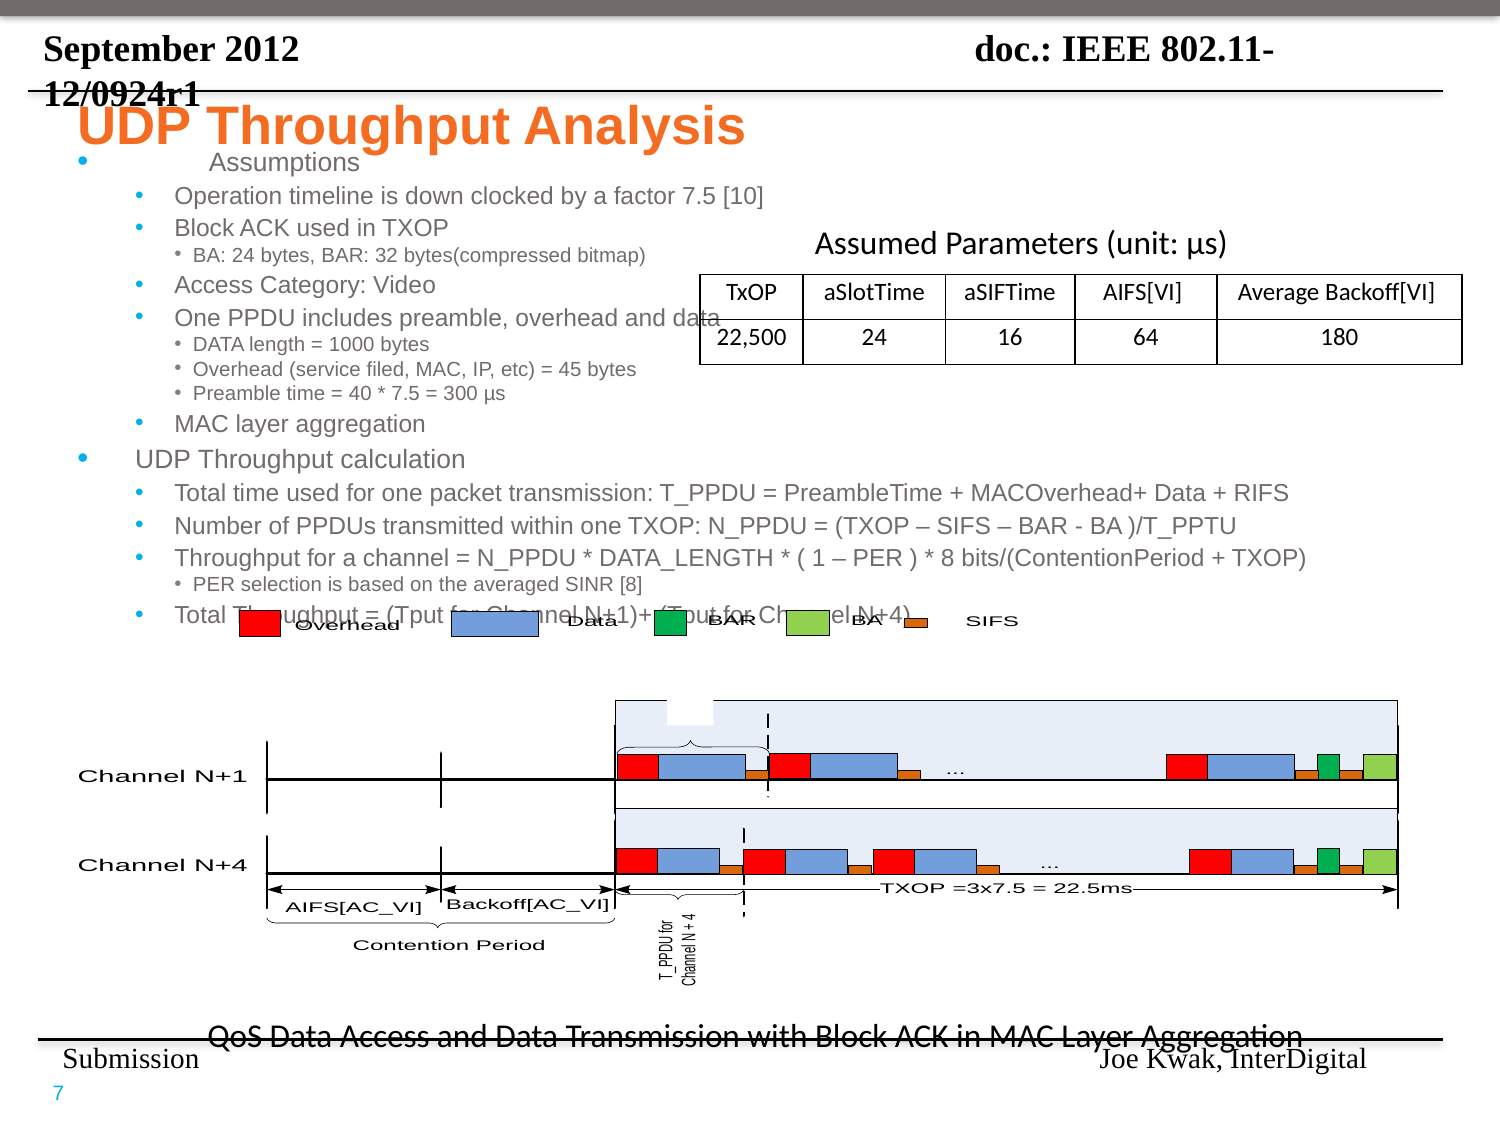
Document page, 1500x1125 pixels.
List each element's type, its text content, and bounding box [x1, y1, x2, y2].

table_header AIFS[VI] [1076, 275, 1216, 319]
table_header Average Backoff[VI] [1218, 275, 1461, 319]
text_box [52, 587, 1438, 1008]
title UDP Throughput Analysis [62, 62, 1452, 184]
text_box Assumed Parameters (unit: µs) [800, 213, 1438, 269]
table_header TxOP [701, 275, 802, 319]
table_cell 24 [804, 320, 945, 364]
list Assumptions Operation timeline is down clocked by a factor 7.5 [10] Block ACK used in TXOP BA: 24 bytes, BAR: 32 bytes(compressed bitmap) Access Category: Video One PPDU includes preamble, overhead and data DATA length = 1000 bytes Overhead (service filed, MAC, IP, etc) = 45 bytes Preamble time = 40 * 7.5 = 300 µs MAC layer aggregation UDP Throughput calculation Total time used for one packet transmission: T_PPDU = PreambleTime + MACOverhead+ Data + RIFS Number of PPDUs transmitted within one TXOP: N_PPDU = (TXOP – SIFS – BAR - BA )/T_PPTU Throughput for a channel = N_PPDU * DATA_LENGTH * ( 1 – PER ) * 8 bits/(ContentionPeriod + TXOP) PER selection is based on the averaged SINR [8] Total Throughput = (Tput for Channel N+1)+ (Tput for Channel N+4) [62, 137, 1413, 585]
table_header aSIFTime [946, 275, 1074, 319]
table_cell 16 [946, 320, 1074, 364]
table_cell 180 [1218, 320, 1461, 364]
table_cell 22,500 [701, 320, 802, 364]
text_box QoS Data Access and Data Transmission with Block ACK in MAC Layer Aggregation [174, 1016, 1338, 1062]
table_cell 64 [1076, 320, 1216, 364]
table_header aSlotTime [804, 275, 945, 319]
